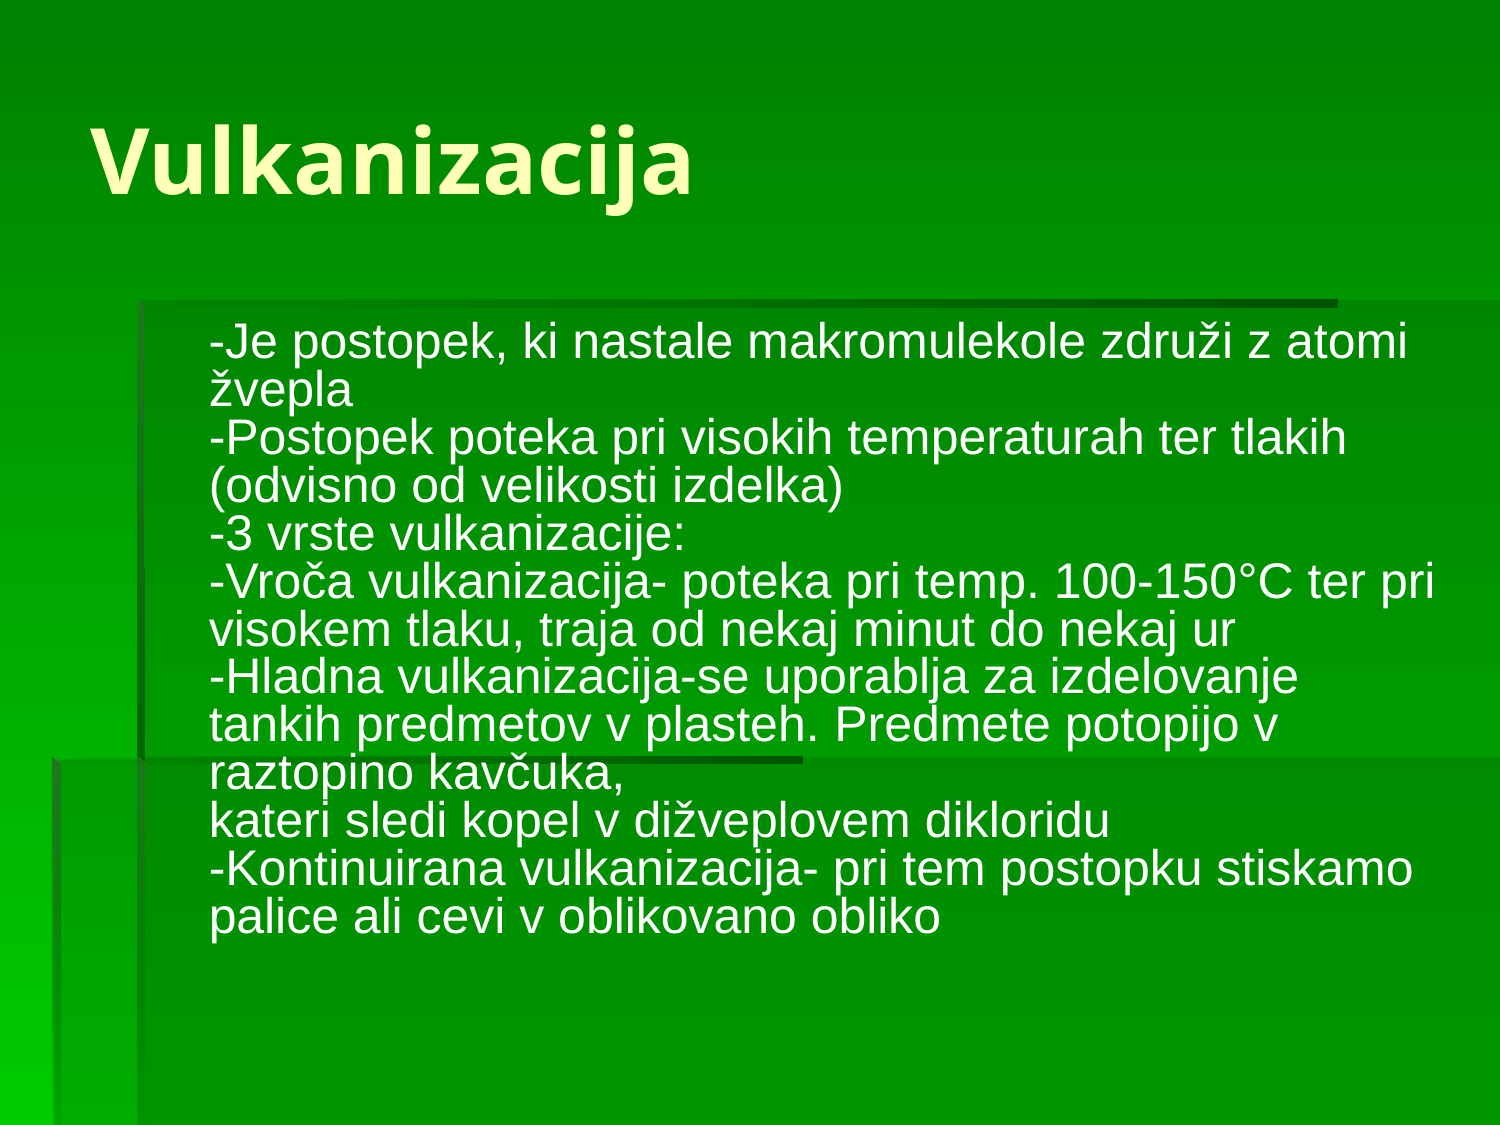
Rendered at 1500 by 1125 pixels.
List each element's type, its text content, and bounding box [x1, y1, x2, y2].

title Vulkanizacija [75, 40, 1451, 275]
list -Je postopek, ki nastale makromulekole združi z atomi žvepla -Postopek poteka pri visokih temperaturah ter tlakih (odvisno od velikosti izdelka) -3 vrste vulkanizacije: -Vroča vulkanizacija- poteka pri temp. 100-150°C ter pri visokem tlaku, traja od nekaj minut do nekaj ur -Hladna vulkanizacija-se uporablja za izdelovanje tankih predmetov v plasteh. Predmete potopijo v raztopino kavčuka, kateri sledi kopel v dižveplovem dikloridu -Kontinuirana vulkanizacija- pri tem postopku stiskamo palice ali cevi v oblikovano obliko [137, 312, 1451, 1000]
